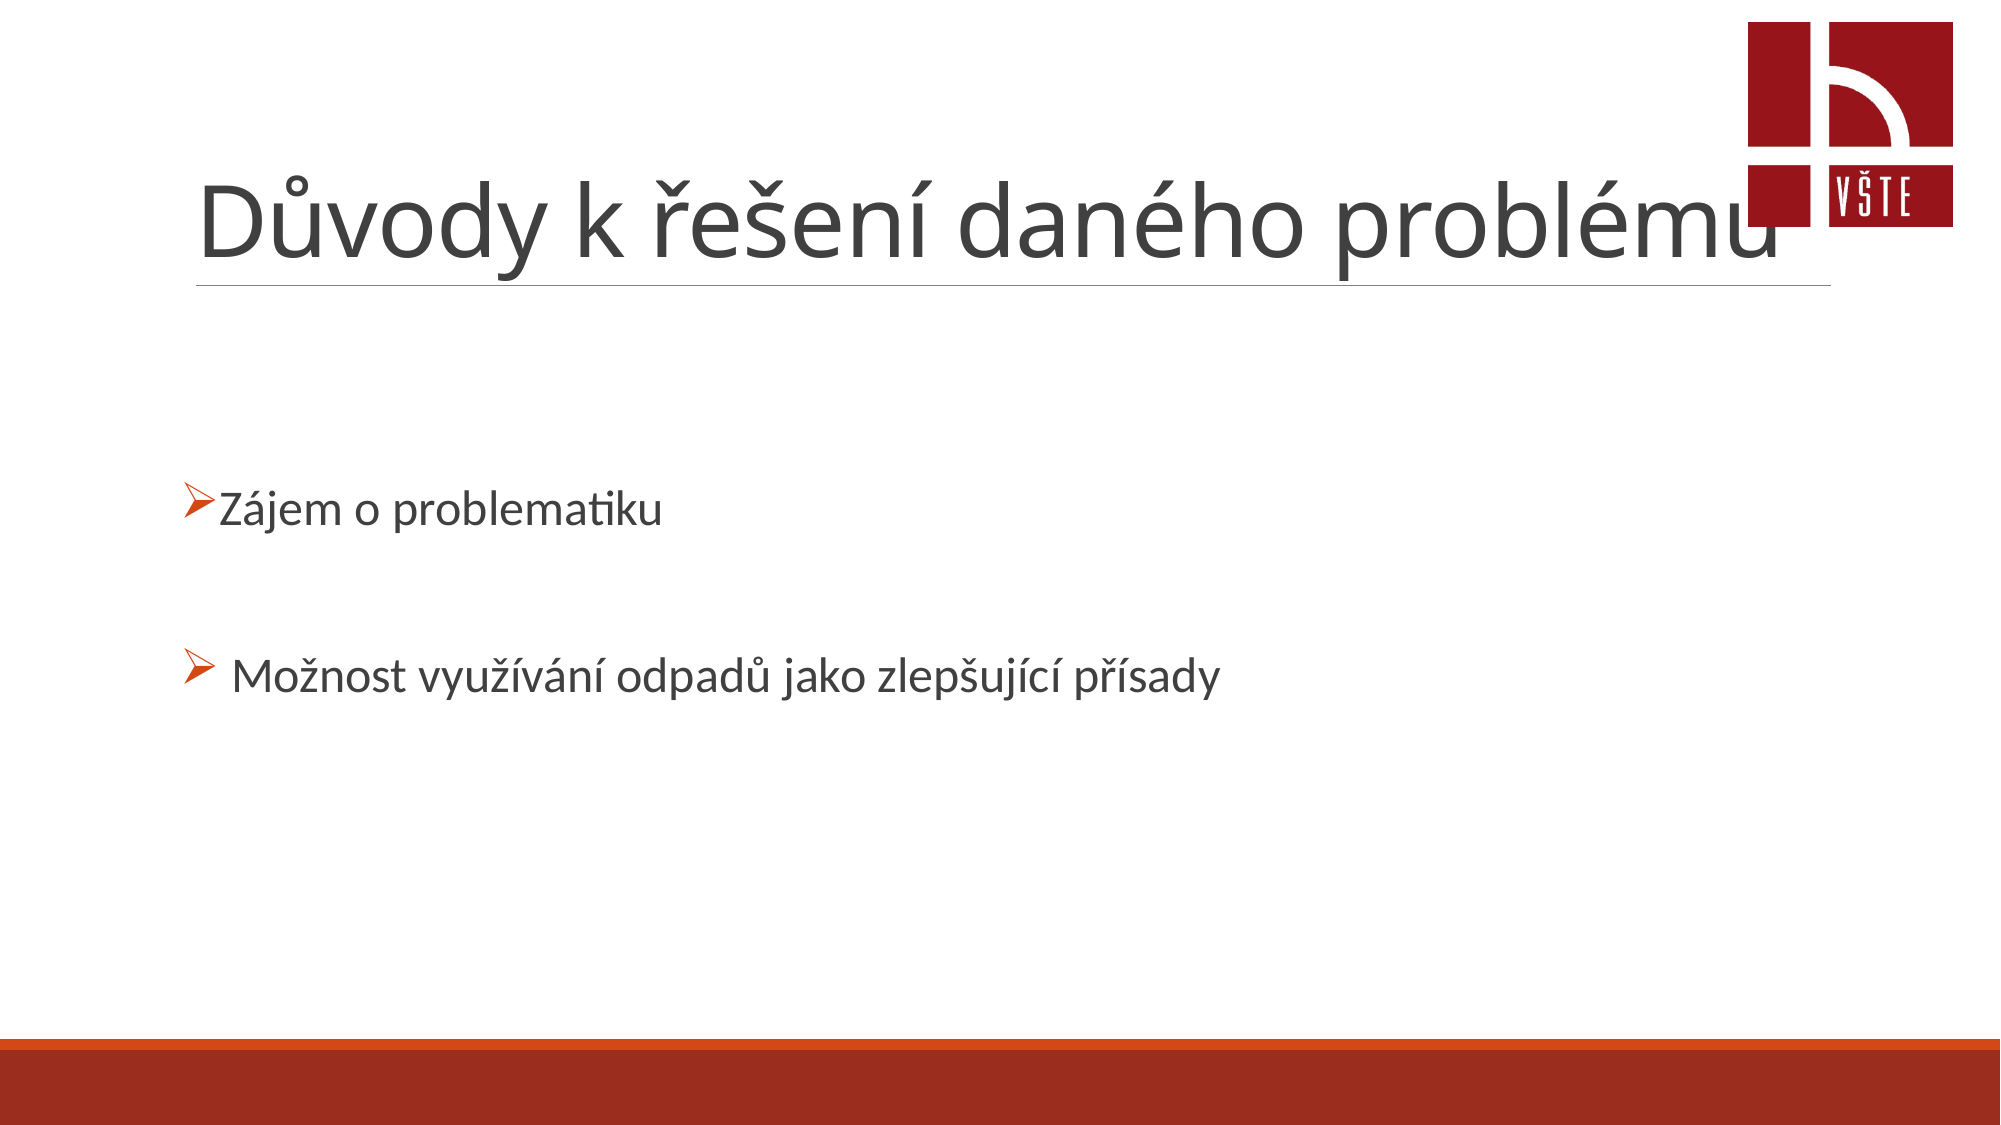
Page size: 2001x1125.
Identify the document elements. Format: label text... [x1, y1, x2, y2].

title Důvody k řešení daného problému [180, 47, 1830, 285]
list Zájem o problematiku Možnost využívání odpadů jako zlepšující přísady [180, 302, 1830, 963]
picture [1747, 21, 1954, 228]
